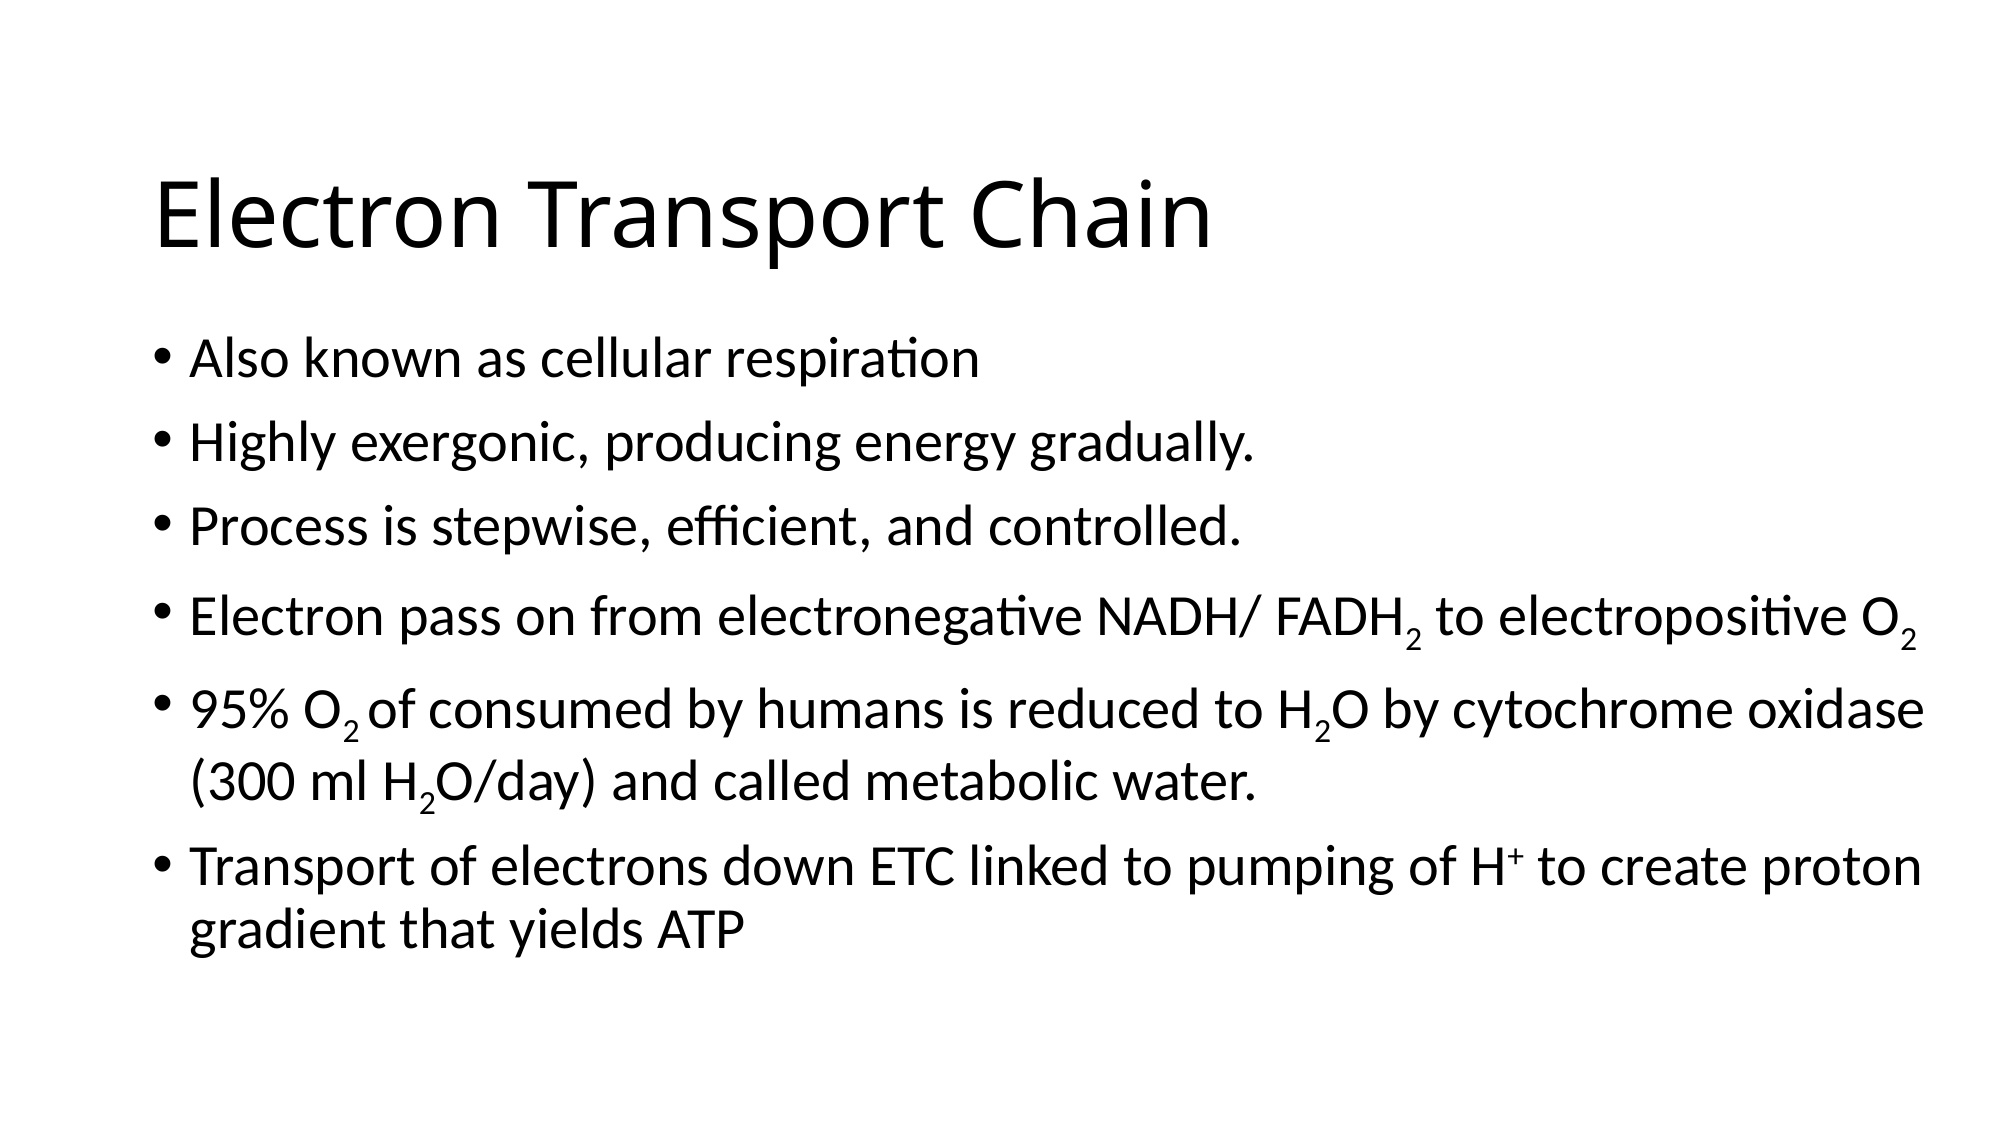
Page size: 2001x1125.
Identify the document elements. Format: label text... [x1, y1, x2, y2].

list Also known as cellular respiration Highly exergonic, producing energy gradually. Process is stepwise, efficient, and controlled. Electron pass on from electronegative NADH/ FADH2 to electropositive O2 95% O2 of consumed by humans is reduced to H2O by cytochrome oxidase (300 ml H2O/day) and called metabolic water. Transport of electrons down ETC linked to pumping of H+ to create proton gradient that yields ATP [137, 319, 1947, 1034]
title Electron Transport Chain [137, 59, 1863, 278]
